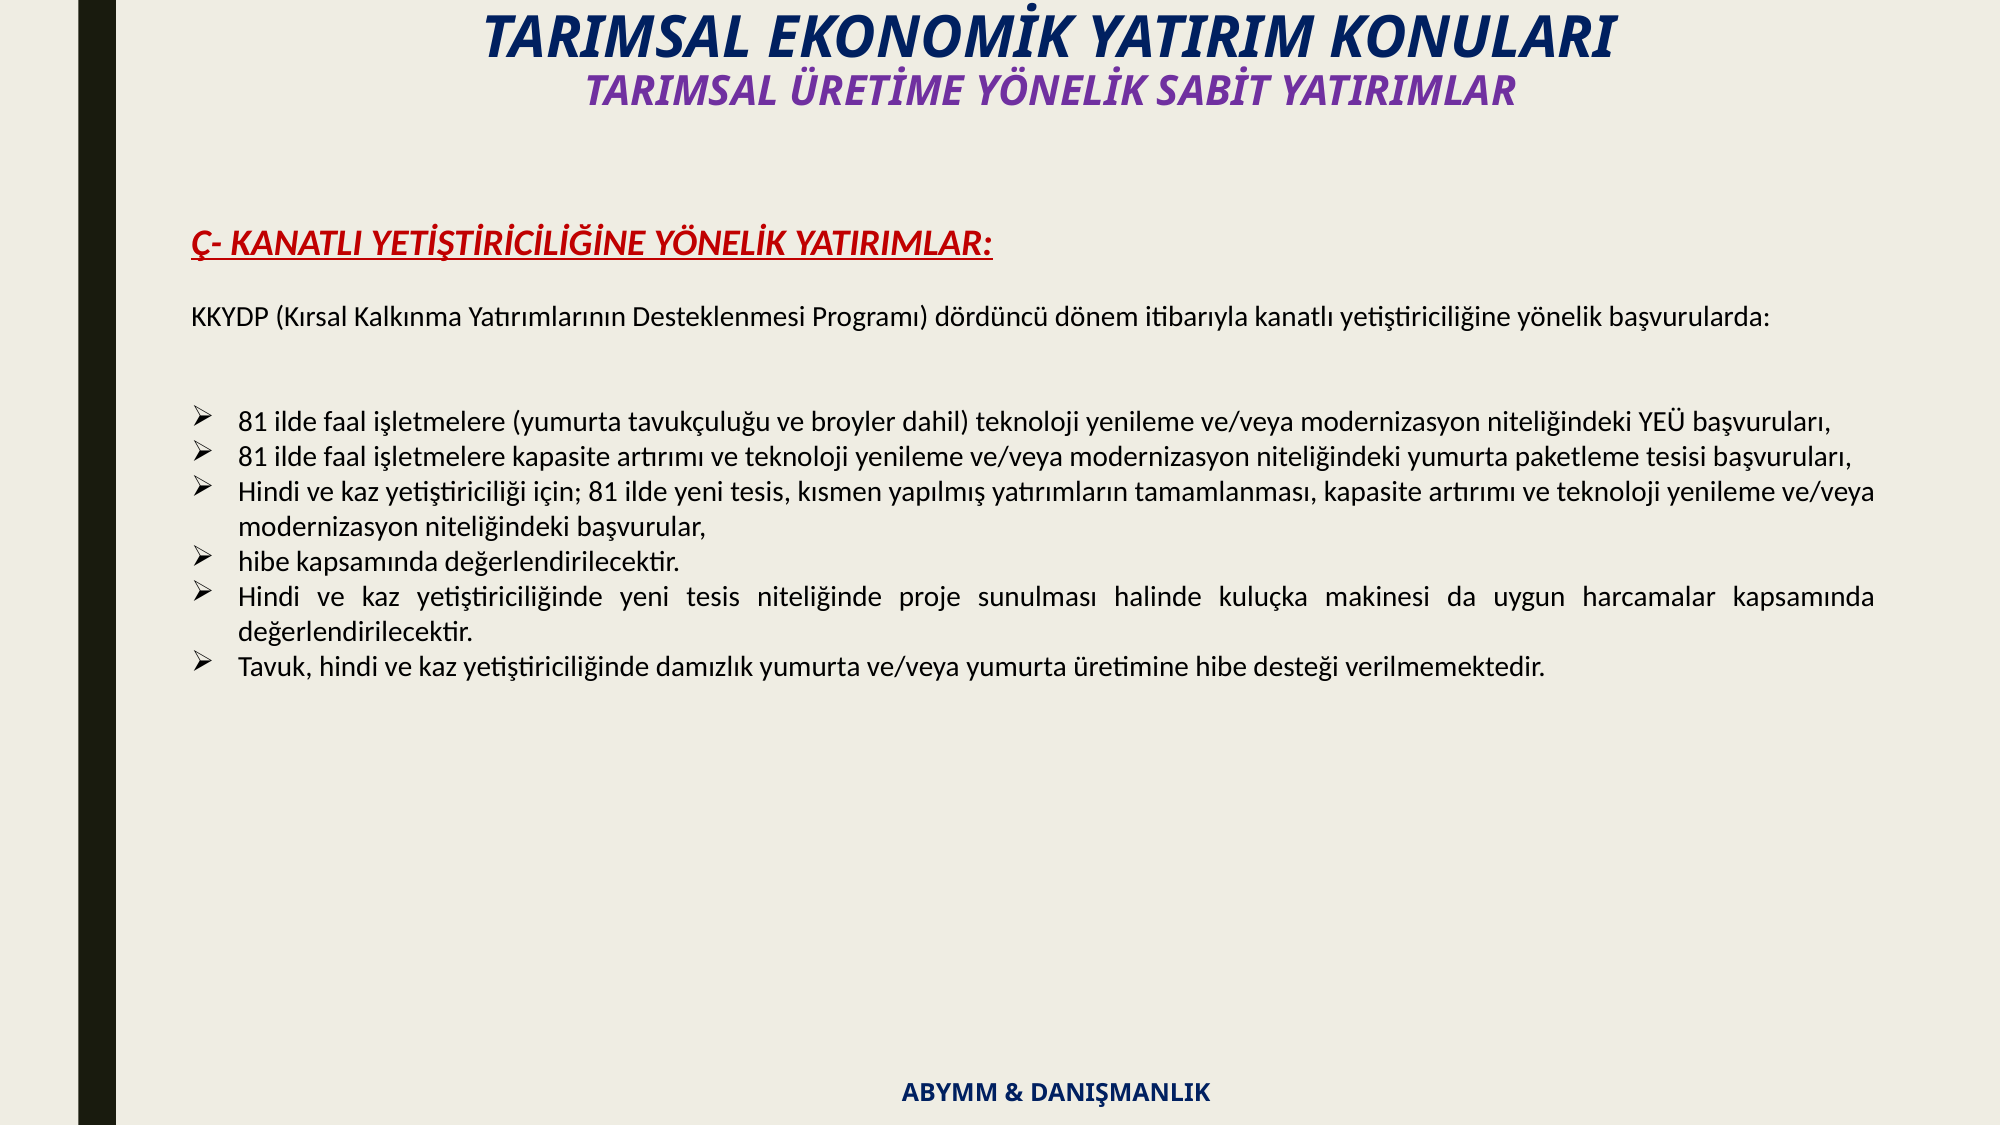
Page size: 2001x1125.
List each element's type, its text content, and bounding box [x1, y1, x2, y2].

footer ABYMM & DANIŞMANLIK [112, 1058, 2000, 1125]
text_box TARIMSAL EKONOMİK YATIRIM KONULARI TARIMSAL ÜRETİME YÖNELİK SABİT YATIRIMLAR [112, 0, 2000, 129]
text_box Ç- KANATLI YETİŞTİRİCİLİĞİNE YÖNELİK YATIRIMLAR: KKYDP (Kırsal Kalkınma Yatırımlarının Desteklenmesi Programı) dördüncü dönem itibarıyla kanatlı yetiştiriciliğine yönelik başvurularda: 81 ilde faal işletmelere (yumurta tavukçuluğu ve broyler dahil) teknoloji yenileme ve/veya modernizasyon niteliğindeki YEÜ başvuruları, 81 ilde faal işletmelere kapasite artırımı ve teknoloji yenileme ve/veya modernizasyon niteliğindeki yumurta paketleme tesisi başvuruları, Hindi ve kaz yetiştiriciliği için; 81 ilde yeni tesis, kısmen yapılmış yatırımların tamamlanması, kapasite artırımı ve teknoloji yenileme ve/veya modernizasyon niteliğindeki başvurular, hibe kapsamında değerlendirilecektir. Hindi ve kaz yetiştiriciliğinde yeni tesis niteliğinde proje sunulması halinde kuluçka makinesi da uygun harcamalar kapsamında değerlendirilecektir. Tavuk, hindi ve kaz yetiştiriciliğinde damızlık yumurta ve/veya yumurta üretimine hibe desteği verilmemektedir. [176, 207, 1891, 730]
